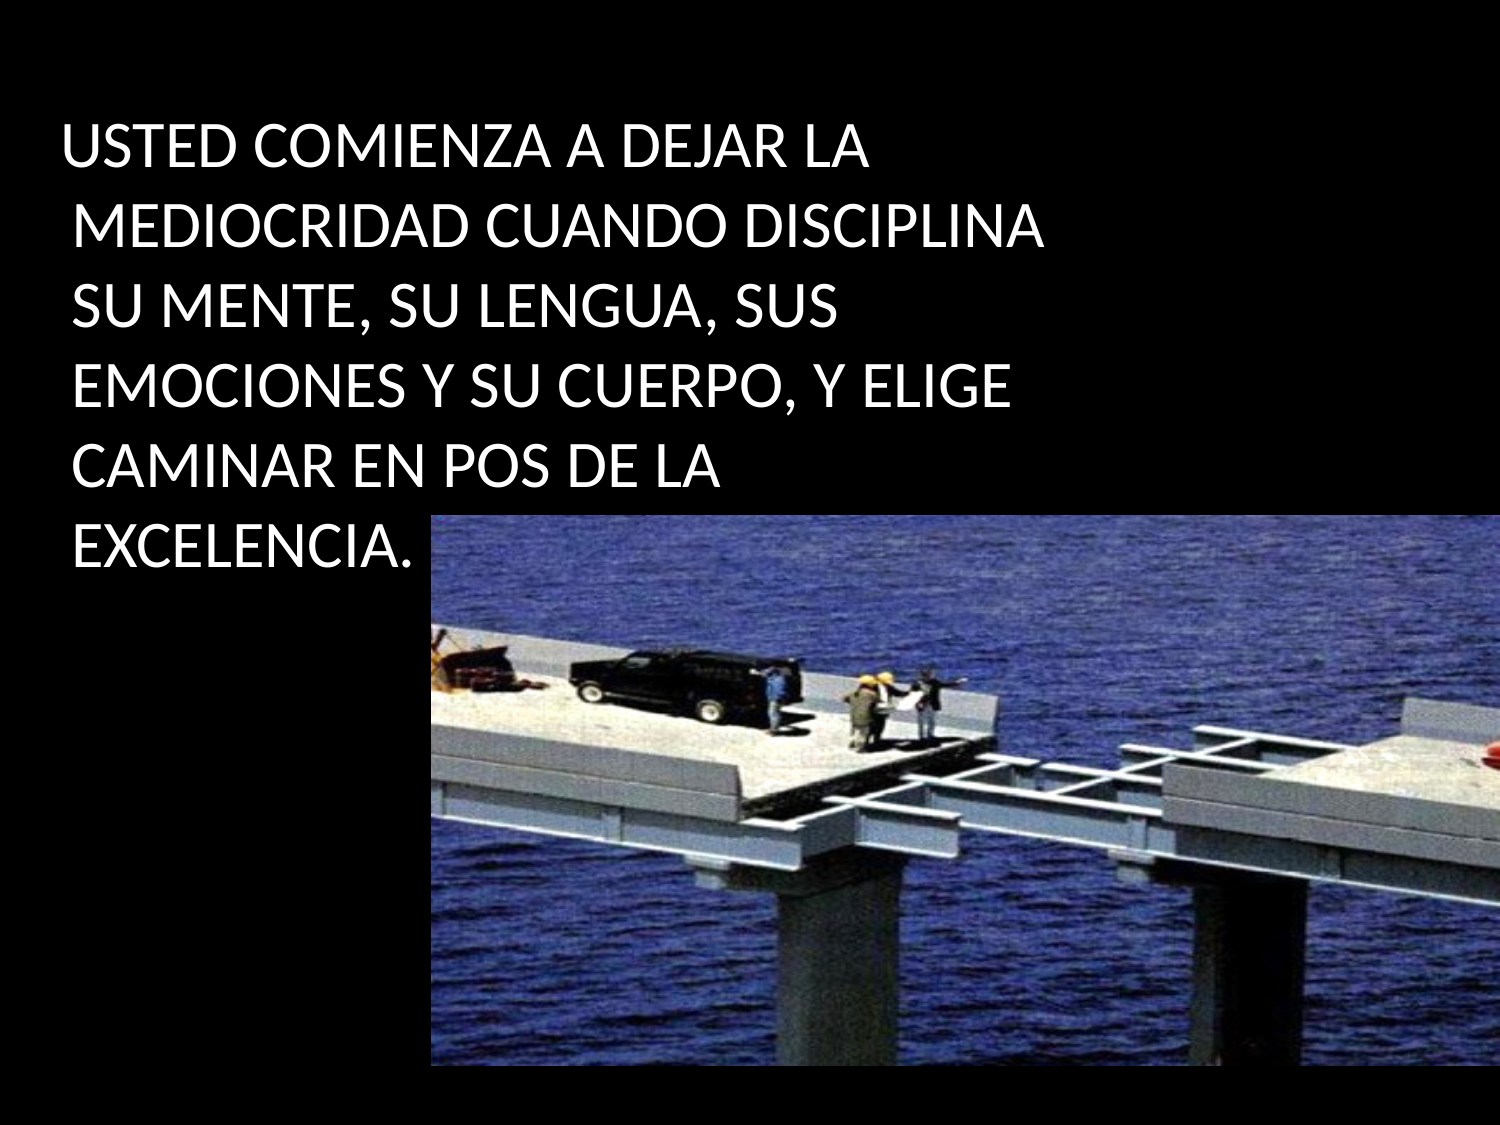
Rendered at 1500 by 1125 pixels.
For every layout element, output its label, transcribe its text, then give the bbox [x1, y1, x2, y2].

list USTED COMIENZA A DEJAR LA MEDIOCRIDAD CUANDO DISCIPLINA SU MENTE, SU LENGUA, SUS EMOCIONES Y SU CUERPO, Y ELIGE CAMINAR EN POS DE LA EXCELENCIA. [0, 0, 1081, 587]
picture [430, 514, 1500, 1066]
